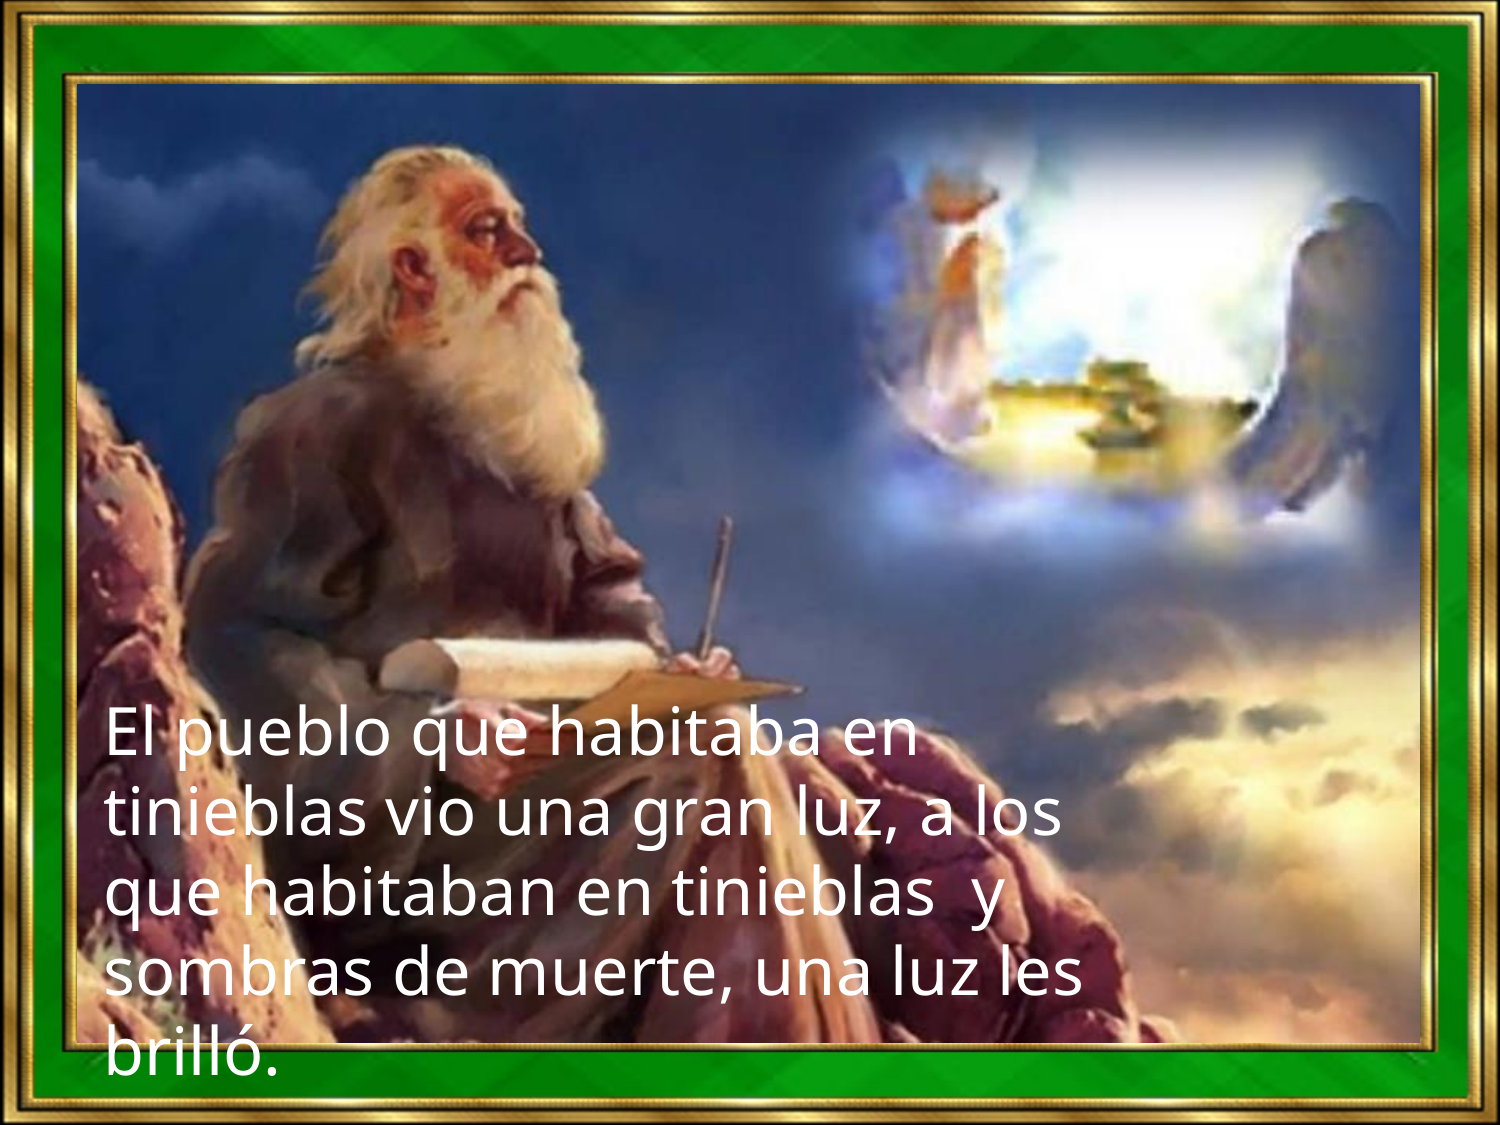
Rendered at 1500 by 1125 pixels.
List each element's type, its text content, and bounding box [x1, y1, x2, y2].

picture [0, 0, 1500, 1125]
text_box El pueblo que habitaba en tinieblas vio una gran luz, a los que habitaban en tinieblas y sombras de muerte, una luz les brilló. [88, 1051, 1150, 1097]
